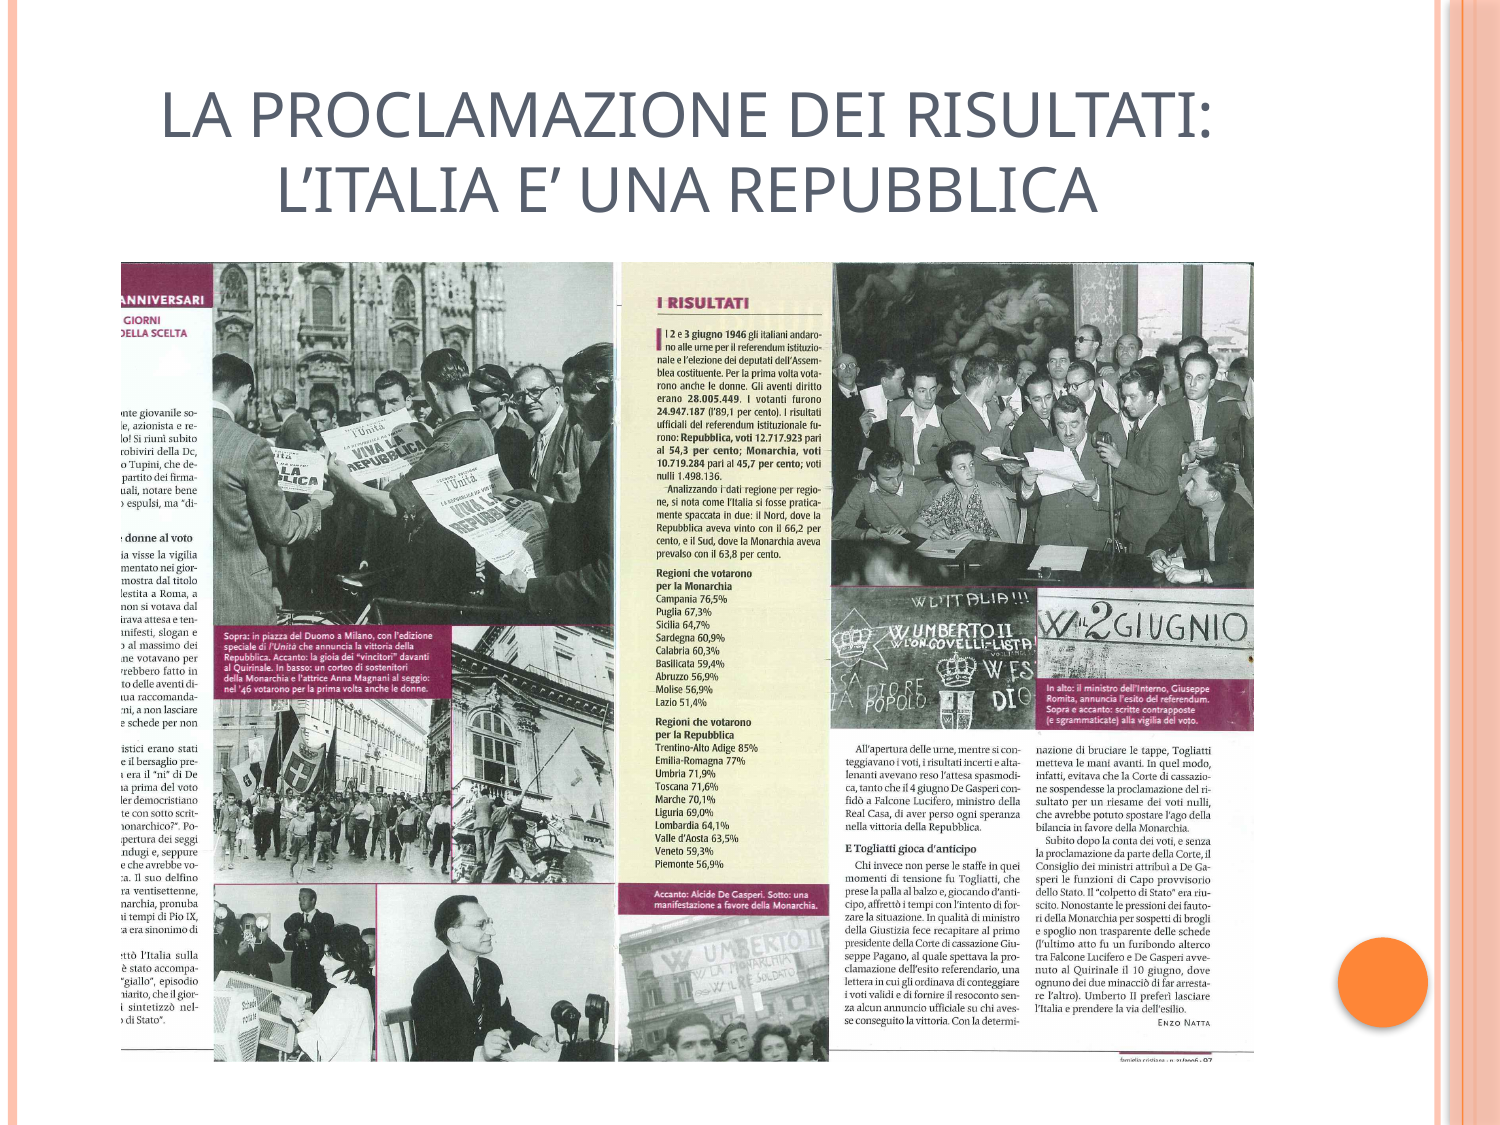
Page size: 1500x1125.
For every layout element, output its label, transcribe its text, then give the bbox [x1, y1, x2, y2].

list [120, 261, 1254, 1063]
title La proclamazione dei risultati: l’italia e’ una repubblica [75, 45, 1300, 233]
